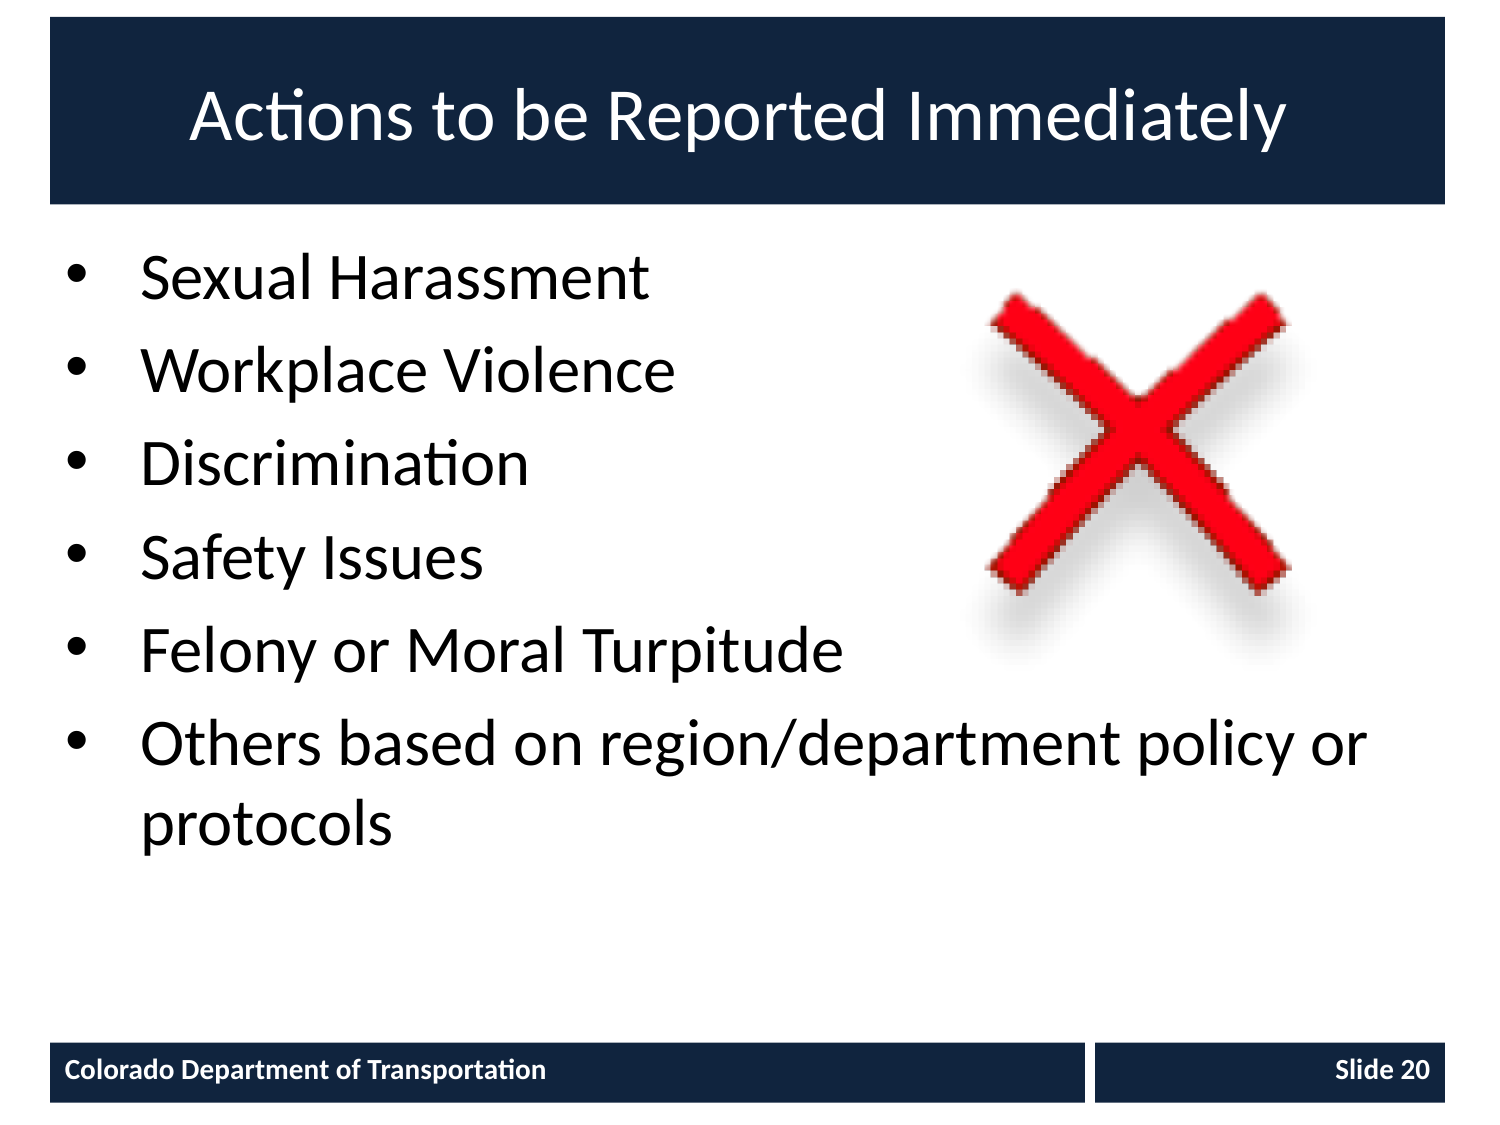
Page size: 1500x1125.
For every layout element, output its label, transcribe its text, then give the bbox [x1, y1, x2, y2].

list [915, 268, 1348, 702]
slide_number Slide 20 [1095, 1042, 1445, 1103]
footer Colorado Department of Transportation [50, 1042, 1085, 1103]
list Sexual Harassment Workplace Violence Discrimination Safety Issues Felony or Moral Turpitude Others based on region/department policy or protocols [49, 224, 1446, 1036]
title Actions to be Reported Immediately [49, 16, 1446, 205]
